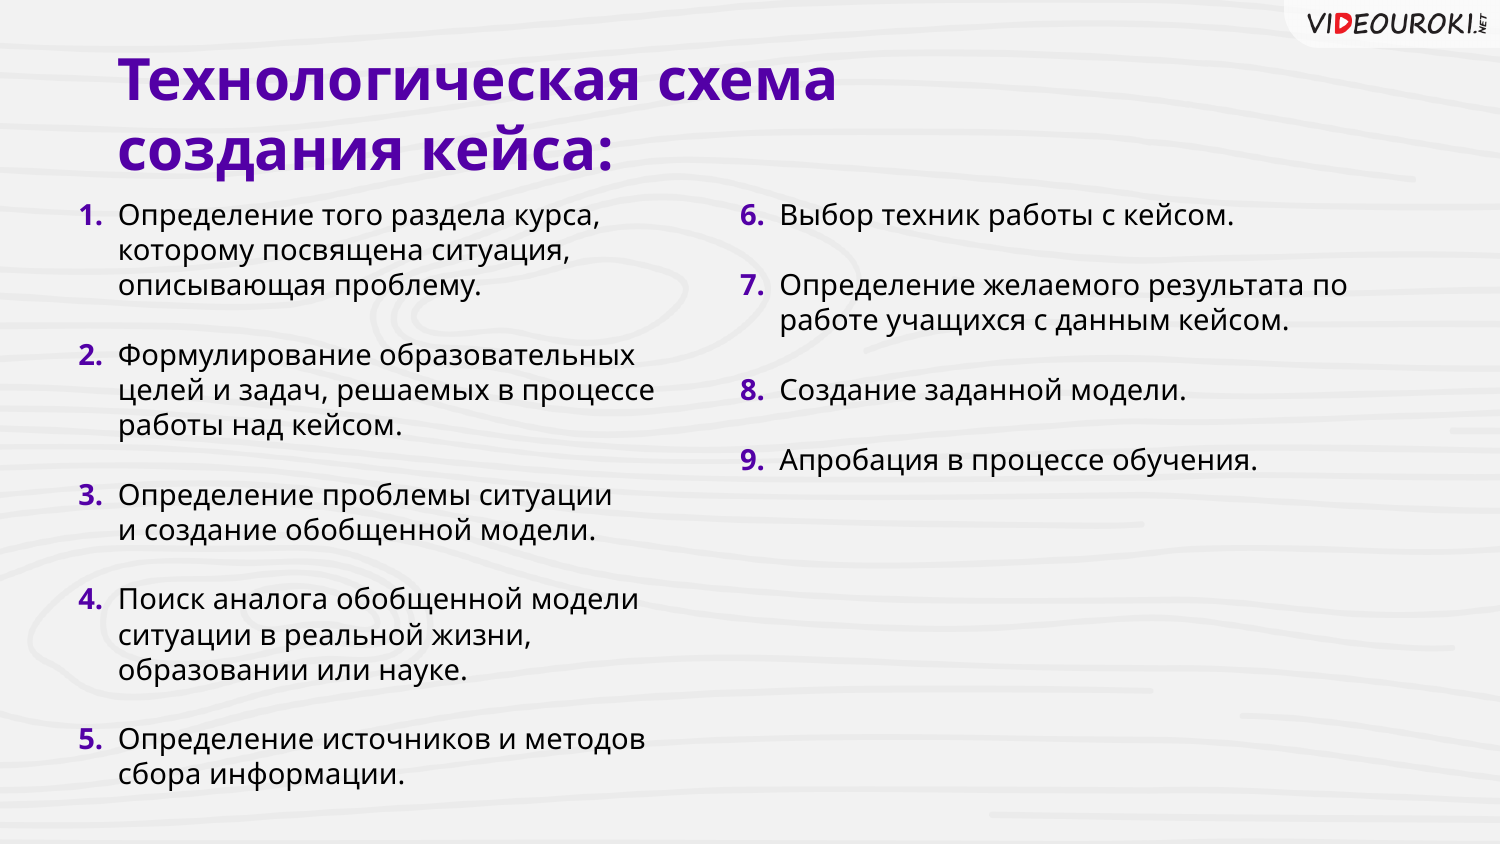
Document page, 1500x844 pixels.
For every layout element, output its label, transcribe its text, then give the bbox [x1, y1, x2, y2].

text_box Выбор техник работы с кейсом. Определение желаемого результата по работе учащихся с данным кейсом. Создание заданной модели. Апробация в процессе обучения. [780, 196, 1382, 477]
text_box Определение того раздела курса, которому посвящена ситуация, описывающая проблему. Формулирование образовательных целей и задач, решаемых в процессе работы над кейсом. Определение проблемы ситуации и создание обобщенной модели. Поиск аналога обобщенной модели ситуации в реальной жизни, образовании или науке. Определение источников и методов сбора информации. [117, 196, 721, 791]
picture [0, 0, 1500, 844]
text_box Технологическая схема создания кейса: [117, 42, 935, 183]
text_box 1. 2. 3. 4. 5. [58, 196, 118, 756]
text_box 6. 7. 8. 9. [720, 196, 780, 477]
